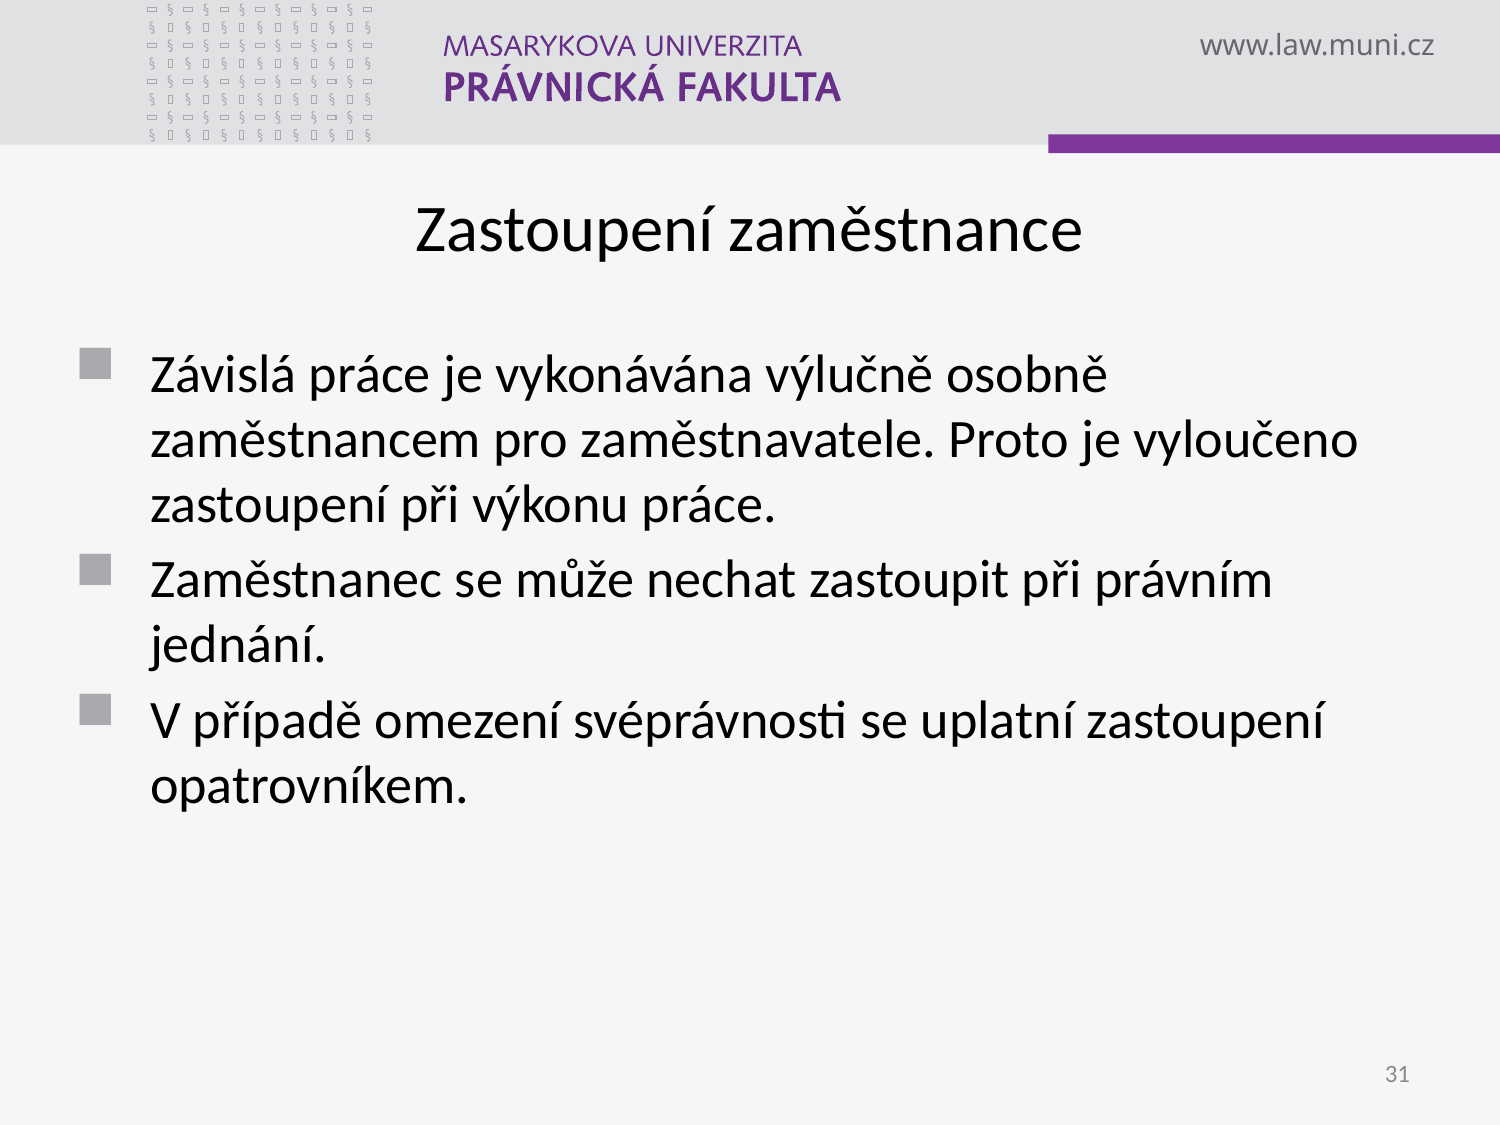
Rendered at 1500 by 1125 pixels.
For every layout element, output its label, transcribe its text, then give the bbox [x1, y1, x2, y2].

text_box 31 [1074, 1042, 1425, 1103]
title Zastoupení zaměstnance [112, 184, 1388, 268]
list Závislá práce je vykonávána výlučně osobně zaměstnancem pro zaměstnavatele. Proto je vyloučeno zastoupení při výkonu práce. Zaměstnanec se může nechat zastoupit při právním jednání. V případě omezení svéprávnosti se uplatní zastoupení opatrovníkem. [75, 338, 1425, 1024]
